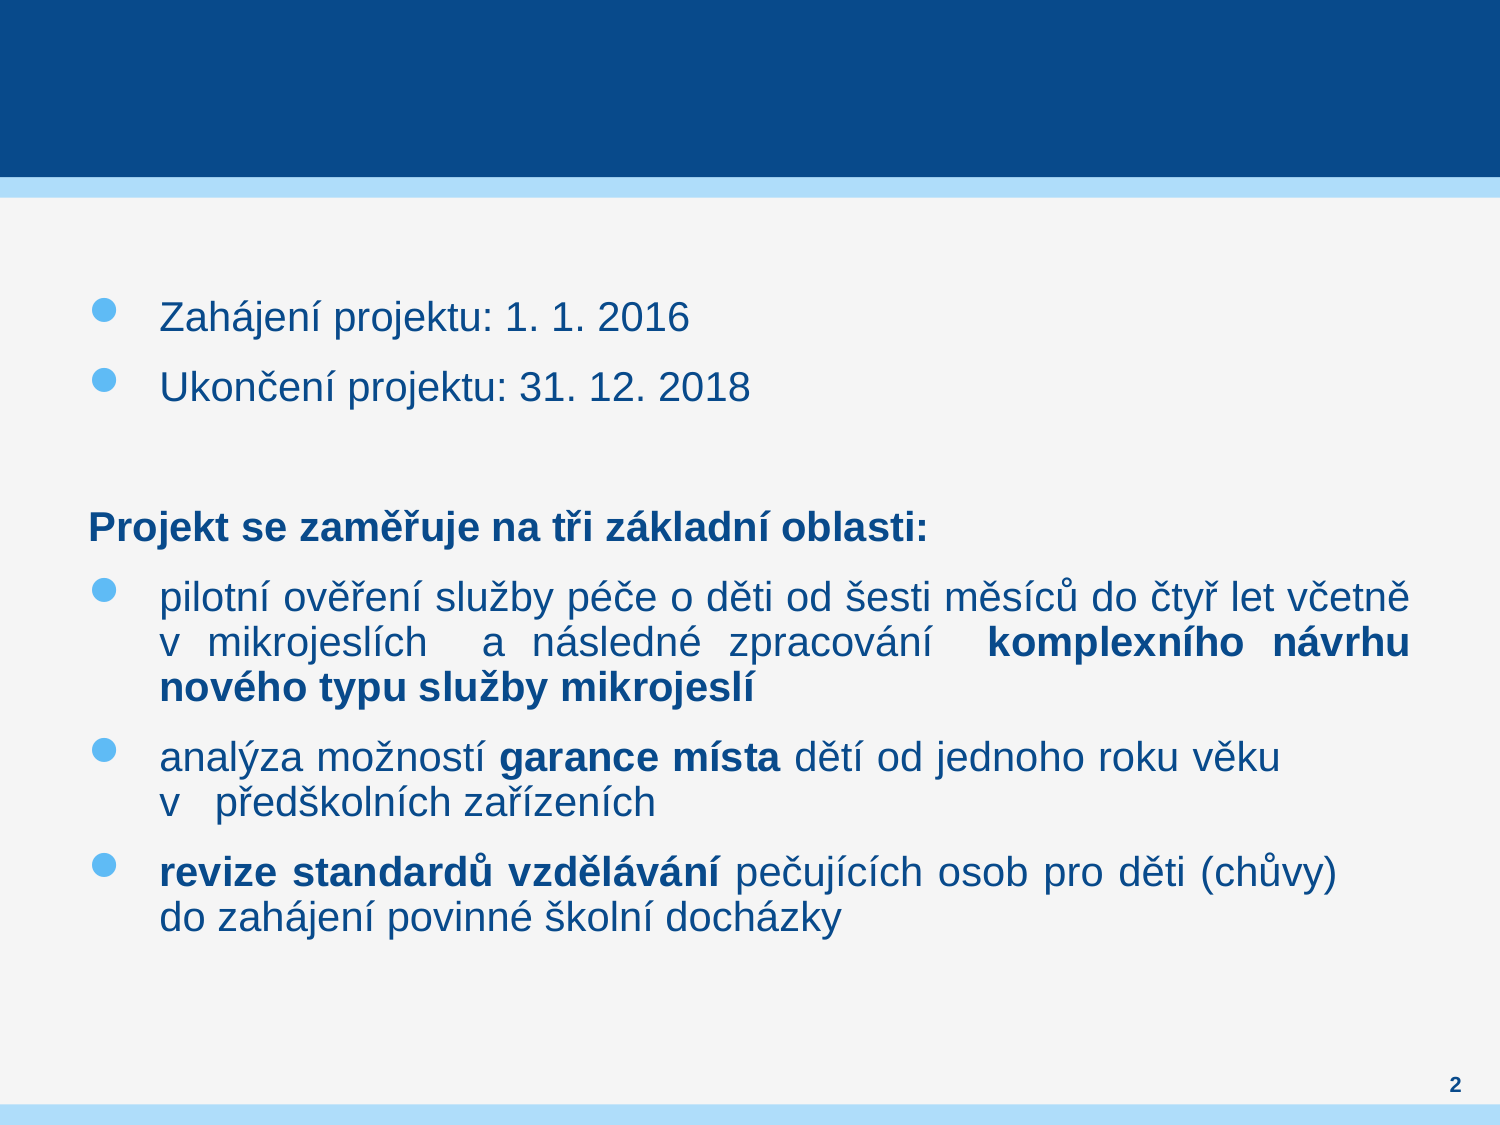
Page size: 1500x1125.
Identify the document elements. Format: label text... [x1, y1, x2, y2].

list Zahájení projektu: 1. 1. 2016 Ukončení projektu: 31. 12. 2018 Projekt se zaměřuje na tři základní oblasti: pilotní ověření služby péče o děti od šesti měsíců do čtyř let včetně v mikrojeslích a následné zpracování komplexního návrhu nového typu služby mikrojeslí analýza možností garance místa dětí od jednoho roku věku v předškolních zařízeních revize standardů vzdělávání pečujících osob pro děti (chůvy) do zahájení povinné školní docházky [88, 295, 1412, 1004]
slide_number 2 [1417, 1068, 1495, 1099]
